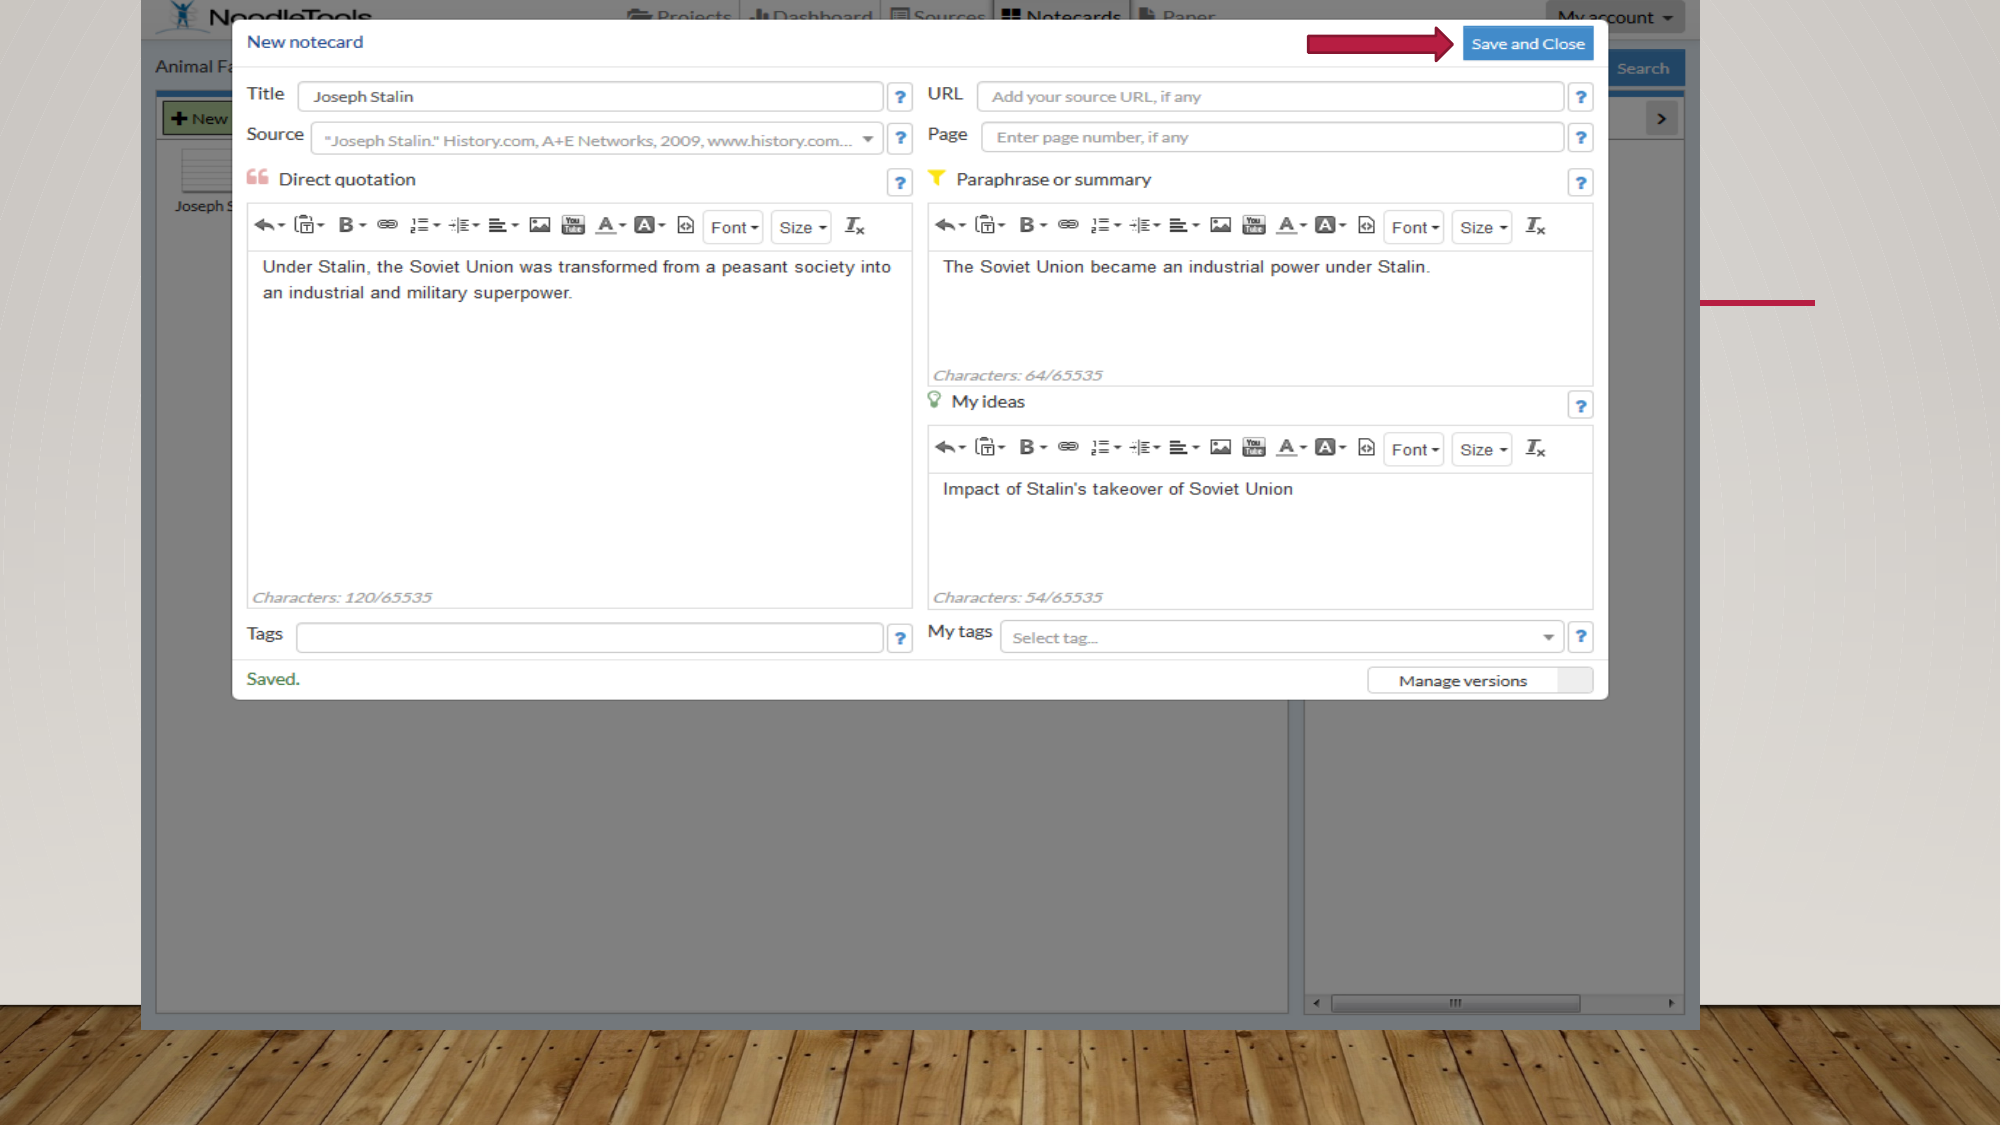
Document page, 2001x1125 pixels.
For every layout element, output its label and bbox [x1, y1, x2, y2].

list [141, 0, 1701, 1031]
picture [0, 1005, 2000, 1125]
